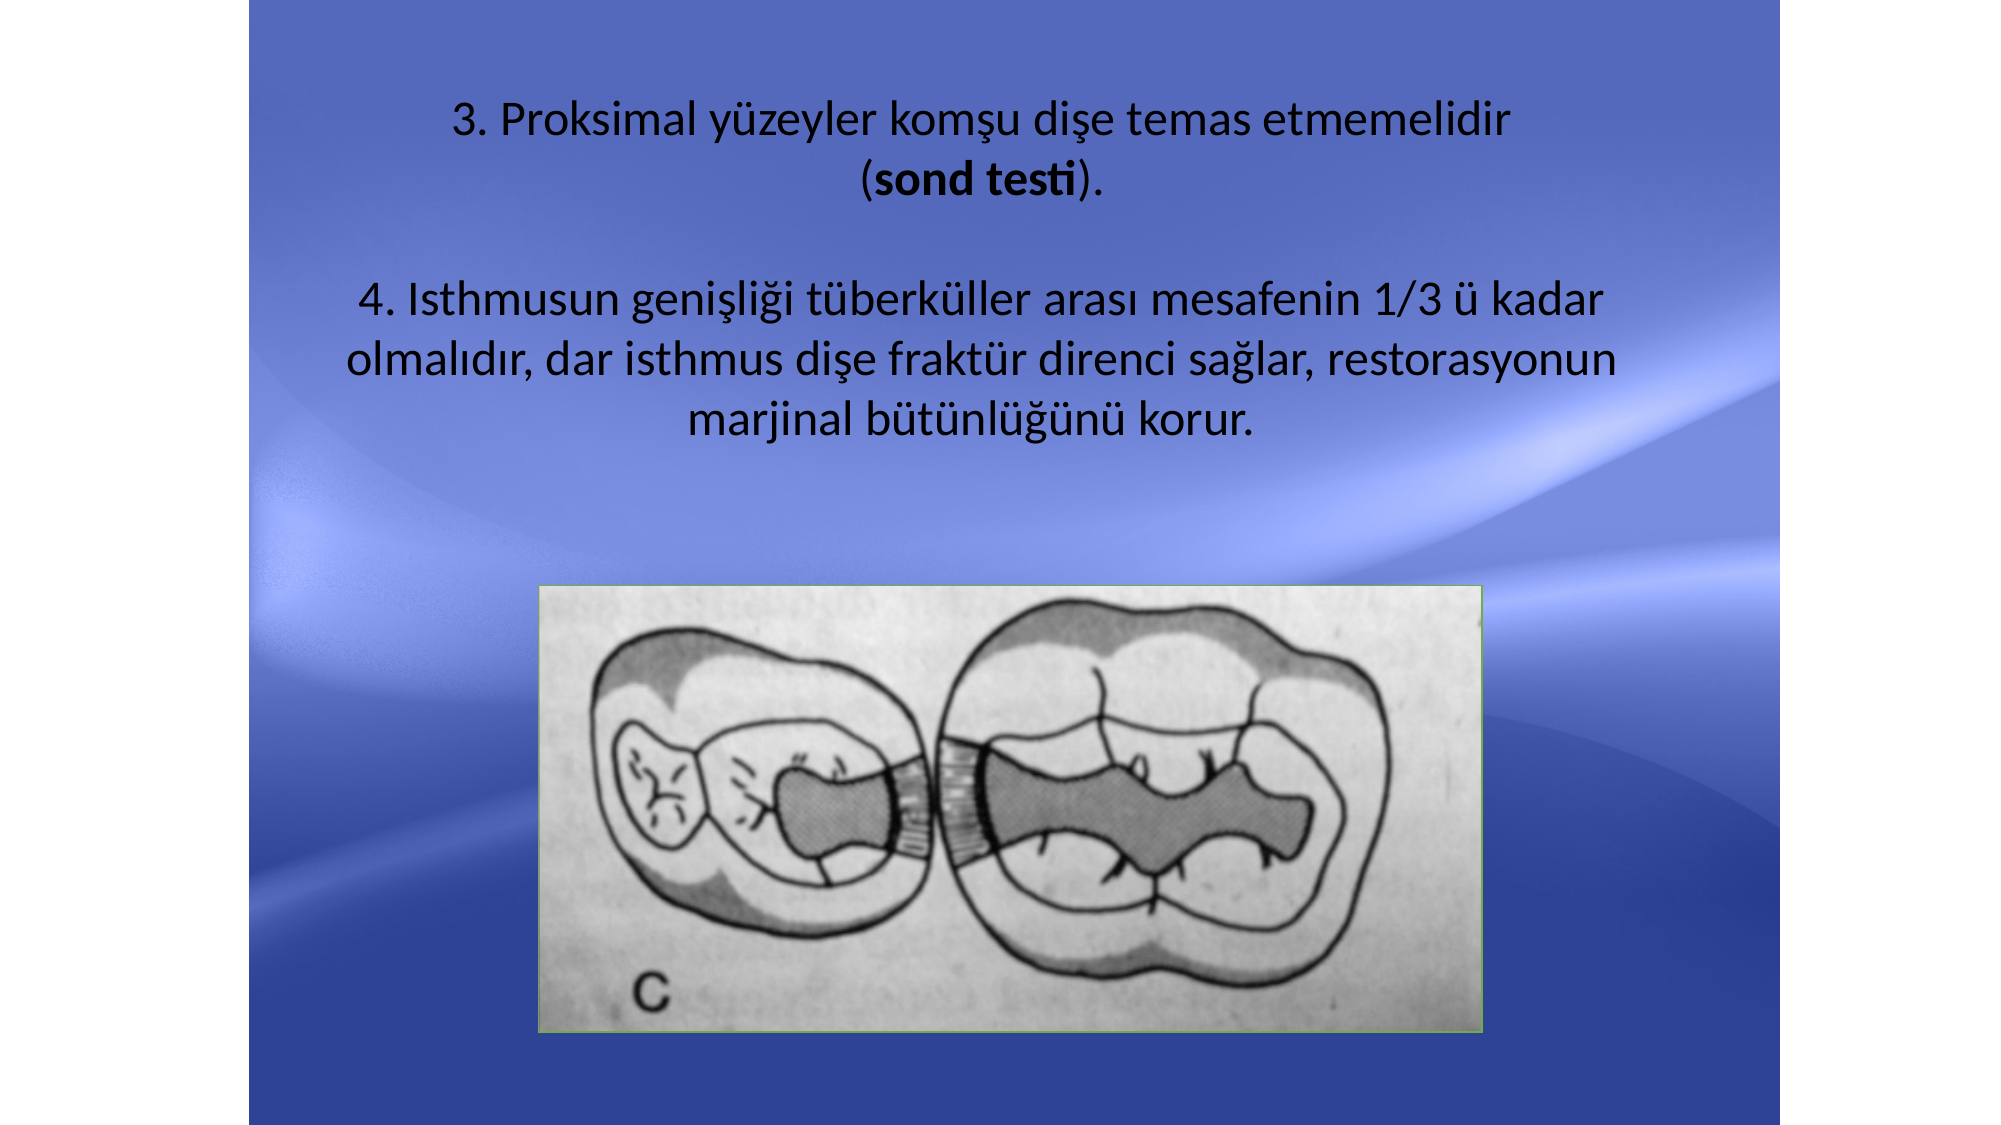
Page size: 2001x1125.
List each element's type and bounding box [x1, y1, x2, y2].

picture [249, 0, 1780, 1125]
